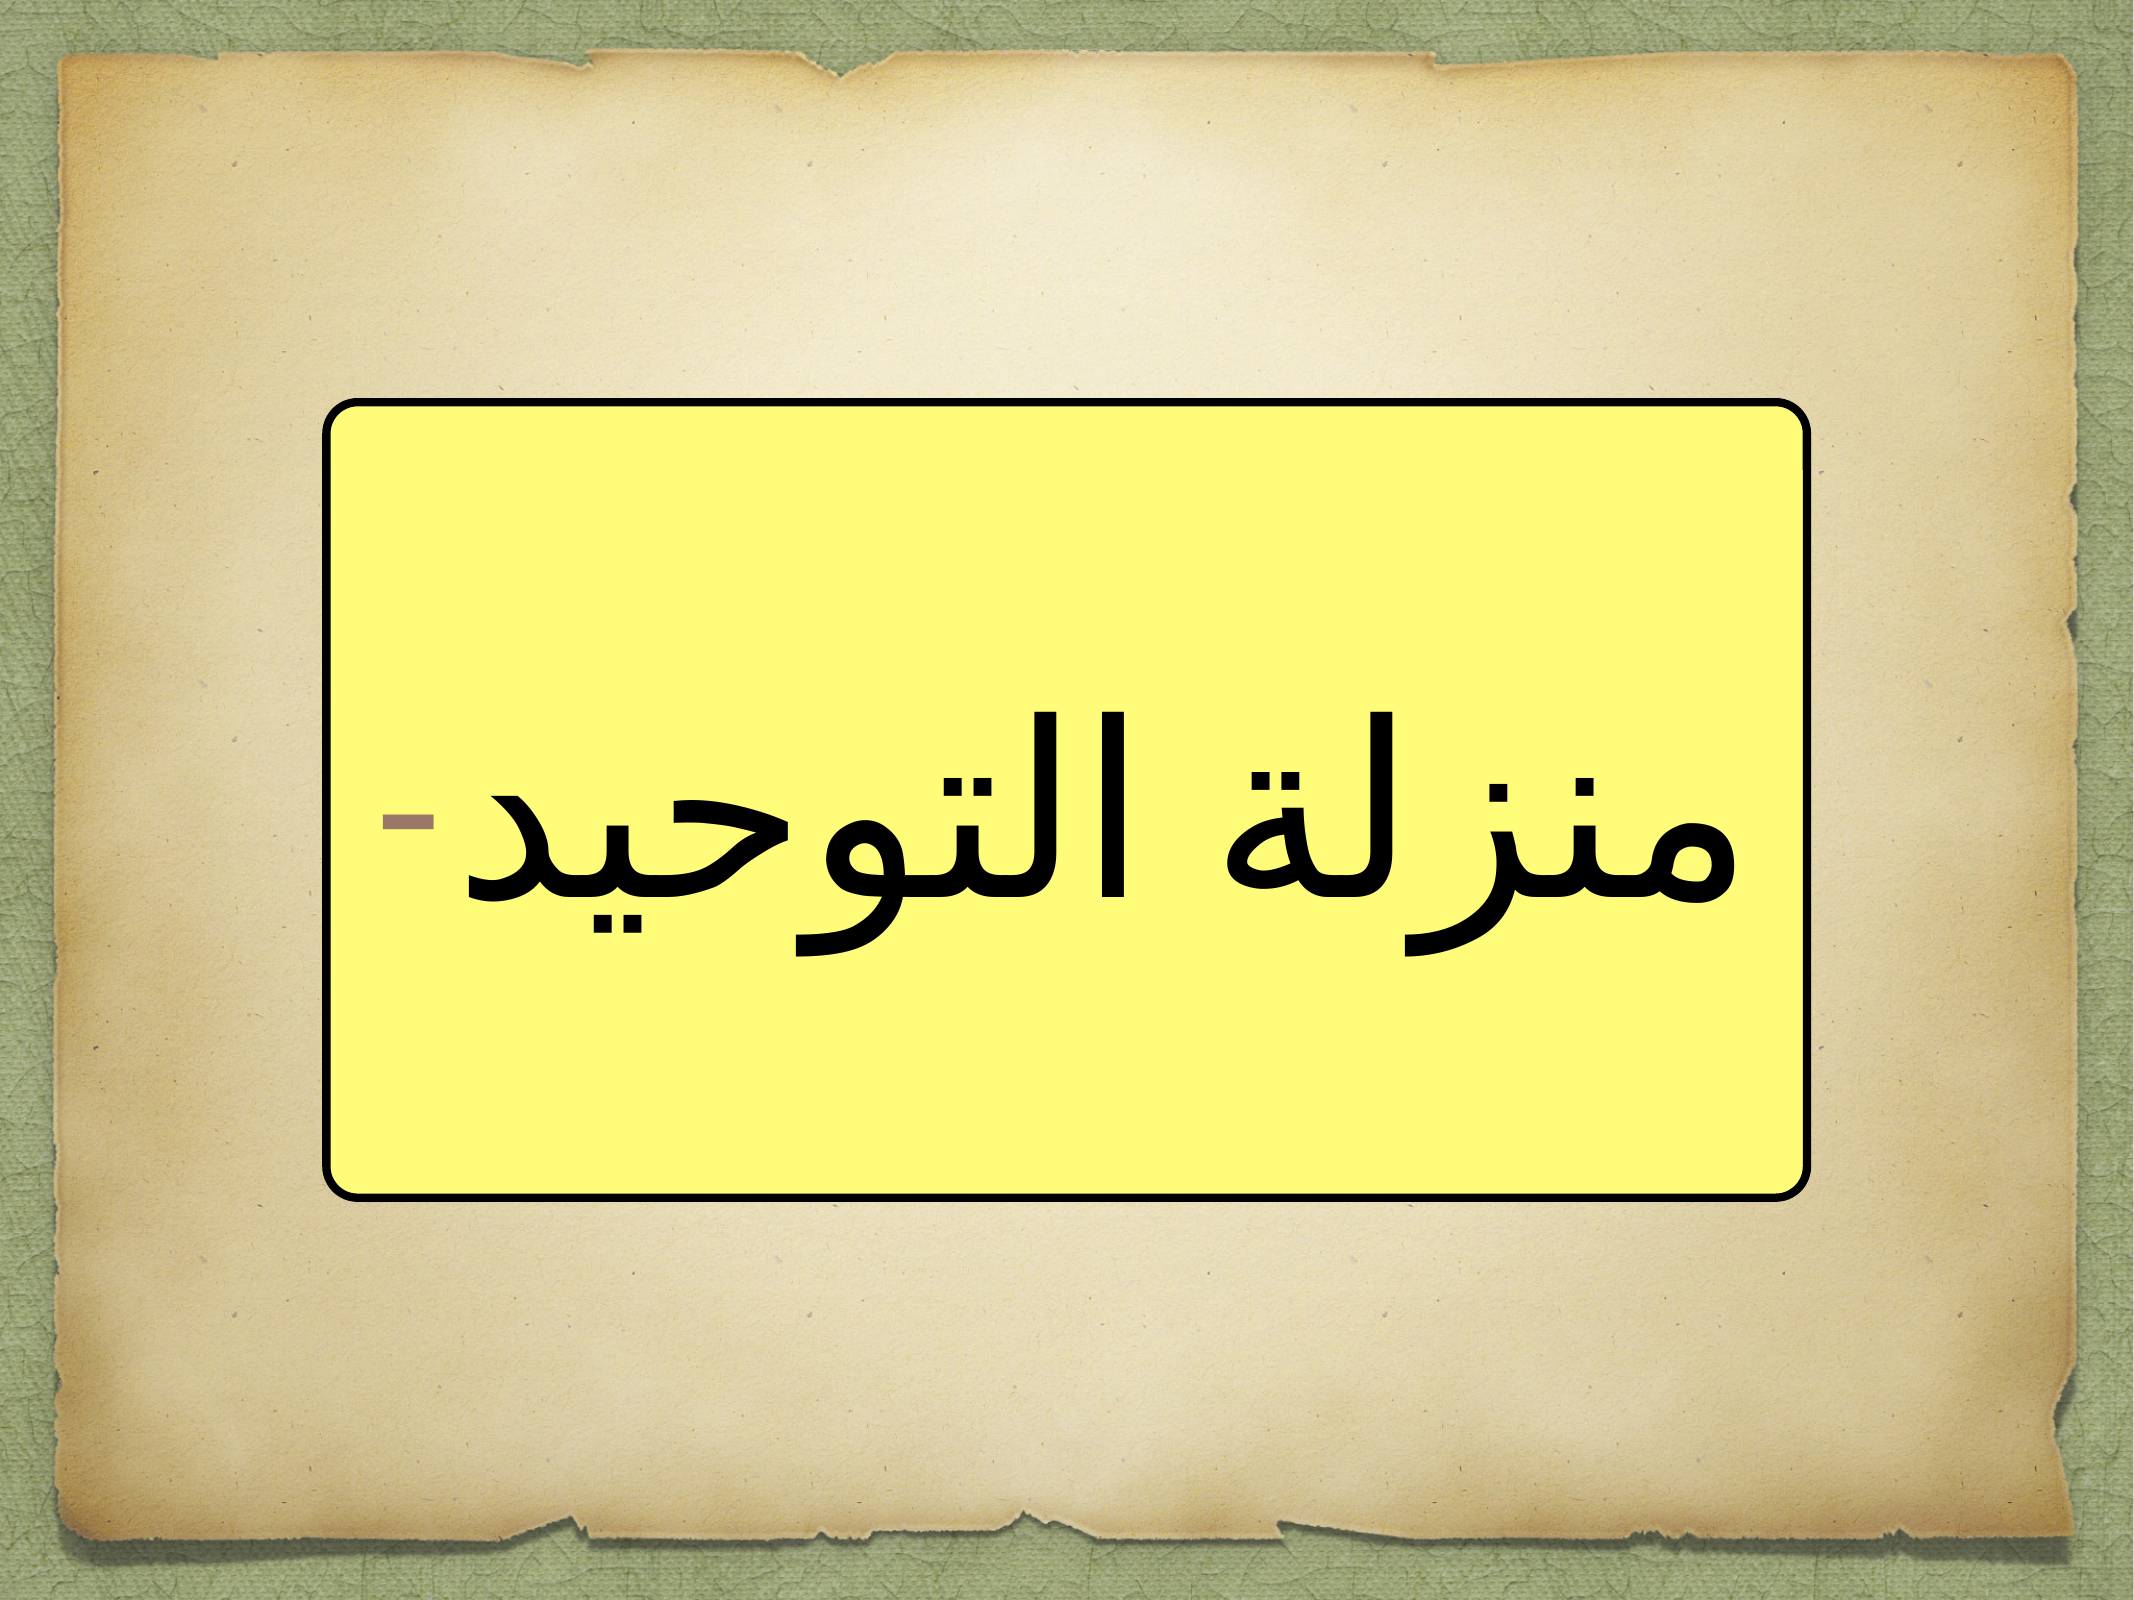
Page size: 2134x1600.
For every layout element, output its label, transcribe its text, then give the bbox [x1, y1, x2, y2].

text_box منزلة التوحيد [326, 402, 1807, 1198]
picture [0, 0, 2134, 1600]
